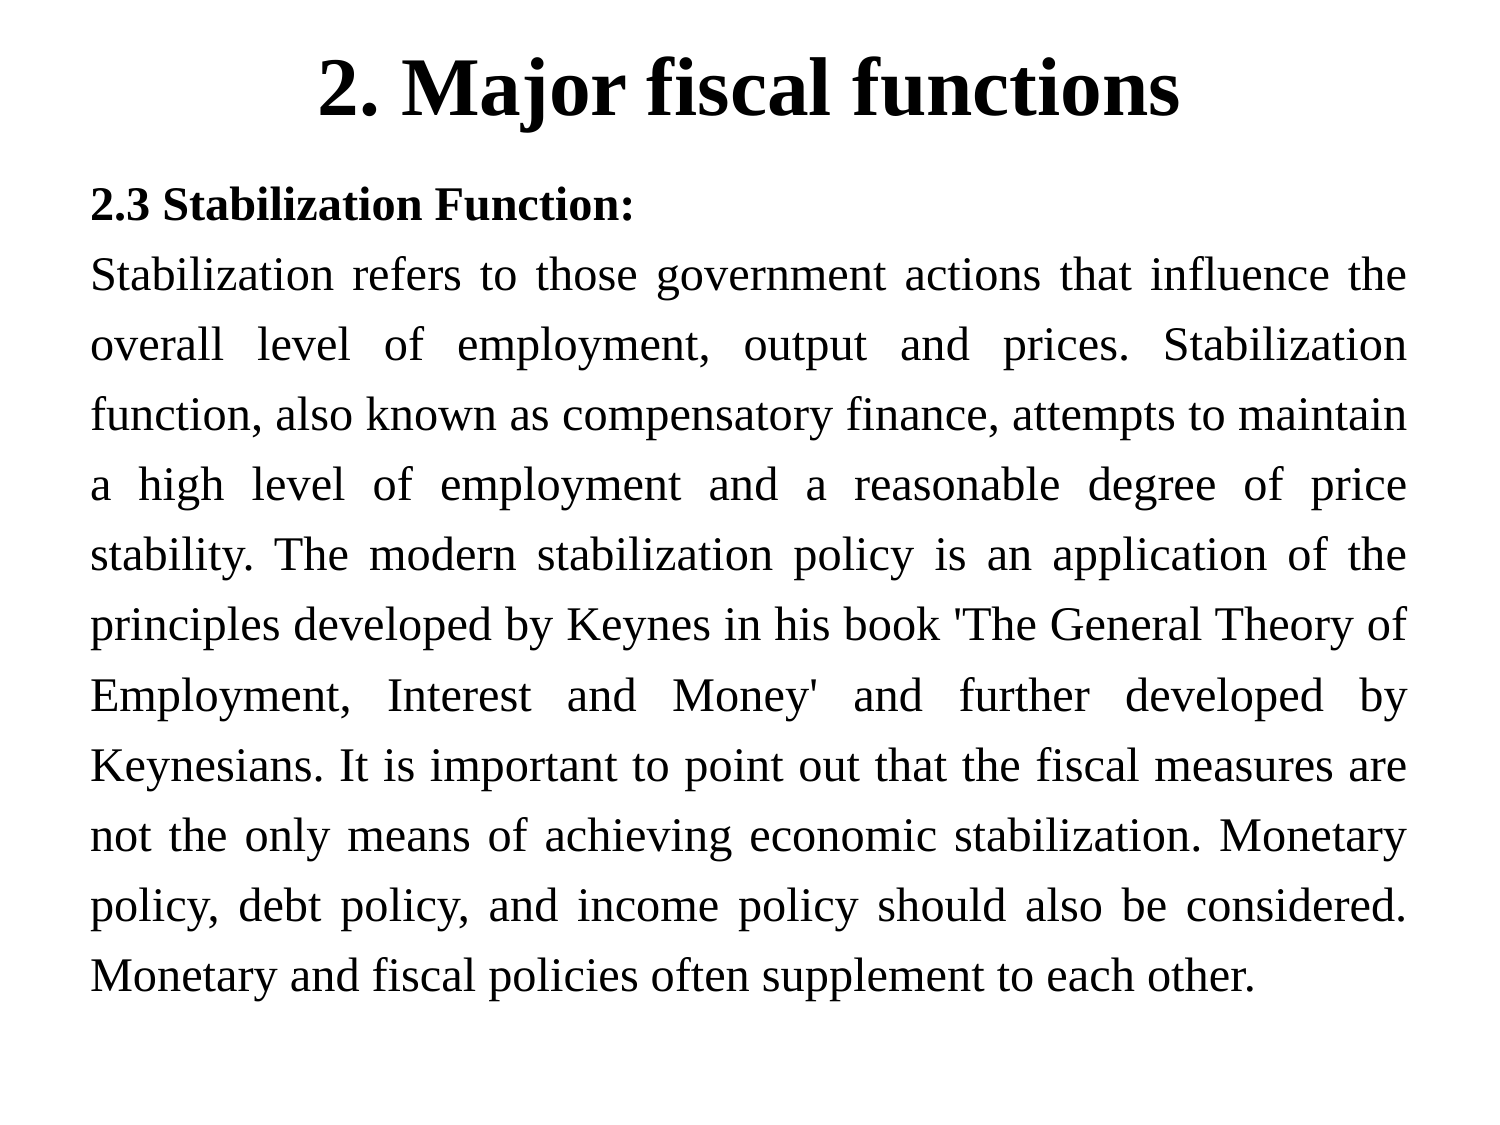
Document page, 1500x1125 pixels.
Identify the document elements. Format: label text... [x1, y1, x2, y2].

title 2. Major fiscal functions [75, 23, 1425, 141]
list 2.3 Stabilization Function: Stabilization refers to those government actions that influence the overall level of employment, output and prices. Stabilization function, also known as compensatory finance, attempts to maintain a high level of employment and a reasonable degree of price stability. The modern stabilization policy is an application of the principles developed by Keynes in his book 'The General Theory of Employment, Interest and Money' and further developed by Keynesians. It is important to point out that the fiscal measures are not the only means of achieving economic stabilization. Monetary policy, debt policy, and income policy should also be considered. Monetary and fiscal policies often supplement to each other. [75, 152, 1425, 1055]
